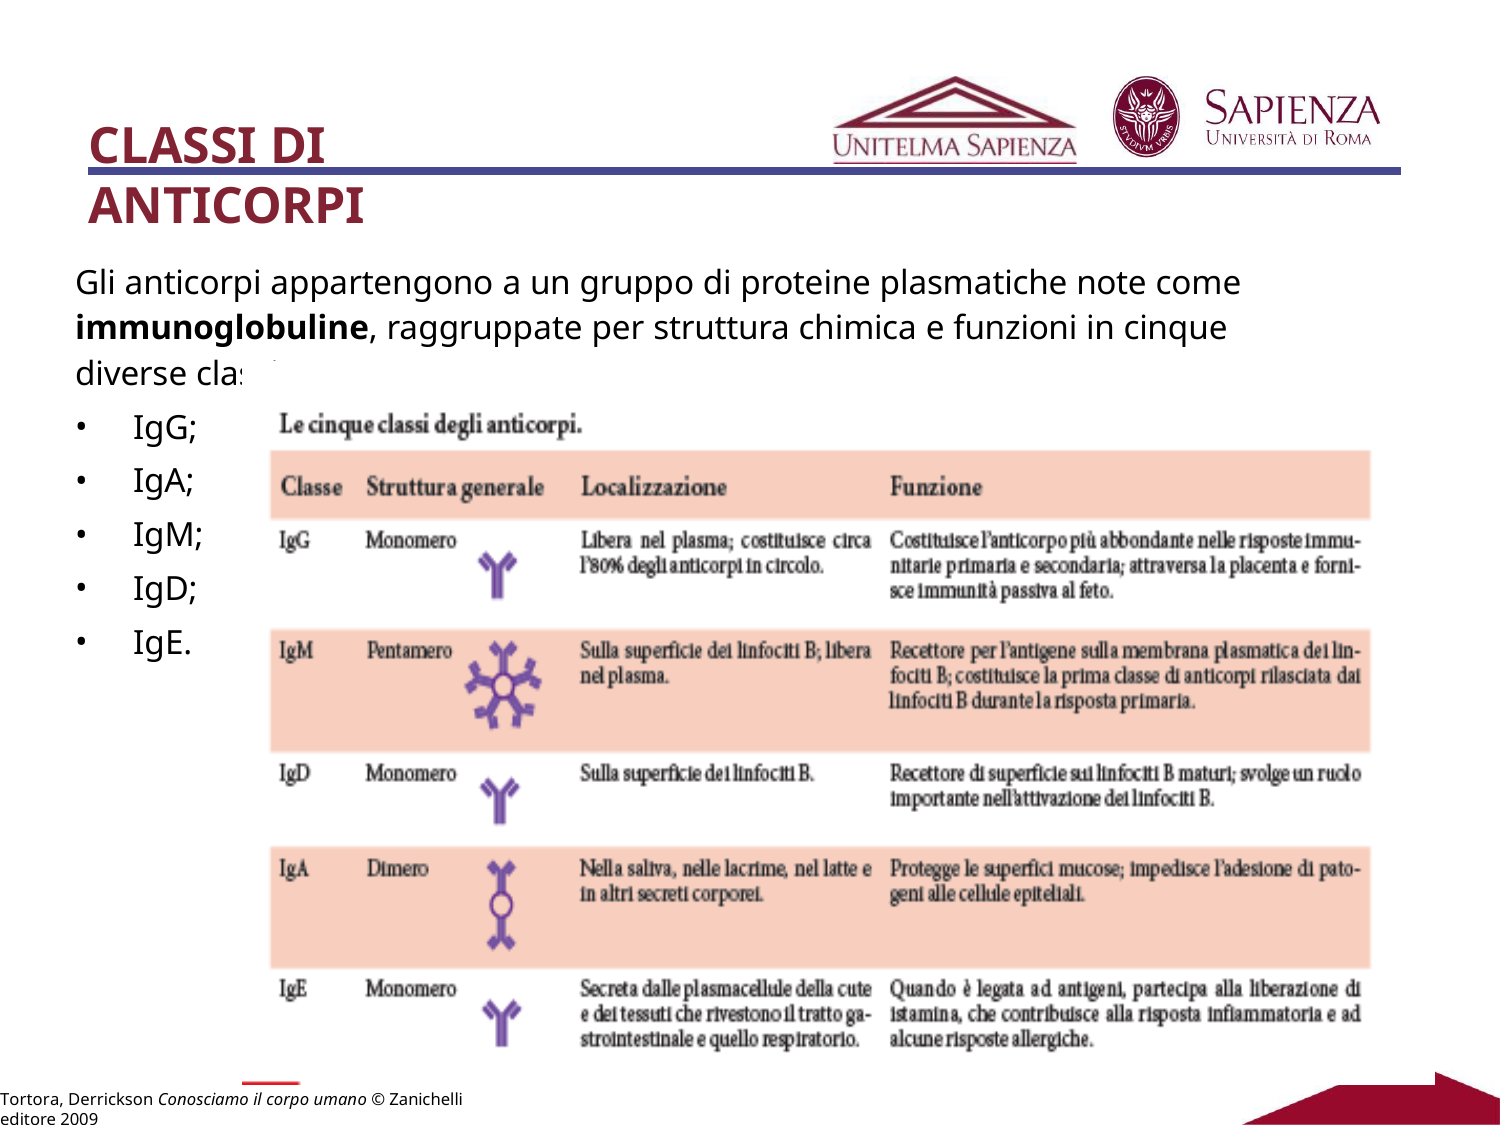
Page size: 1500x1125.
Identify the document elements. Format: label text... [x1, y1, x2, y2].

text_box Gli anticorpi appartengono a un gruppo di proteine plasmatiche note come immunoglobuline, raggruppate per struttura chimica e funzioni in cinque diverse classi: IgG; IgA; IgM; IgD; IgE. [72, 255, 1297, 661]
text_box [1104, 66, 1414, 164]
text_box Tortora, Derrickson Conosciamo il corpo umano © Zanichelli editore 2009 [0, 1089, 522, 1125]
picture [1241, 1058, 1500, 1125]
text_box [242, 361, 1435, 1085]
text_box [832, 76, 1077, 164]
text_box CLASSI DI ANTICORPI [86, 113, 567, 234]
